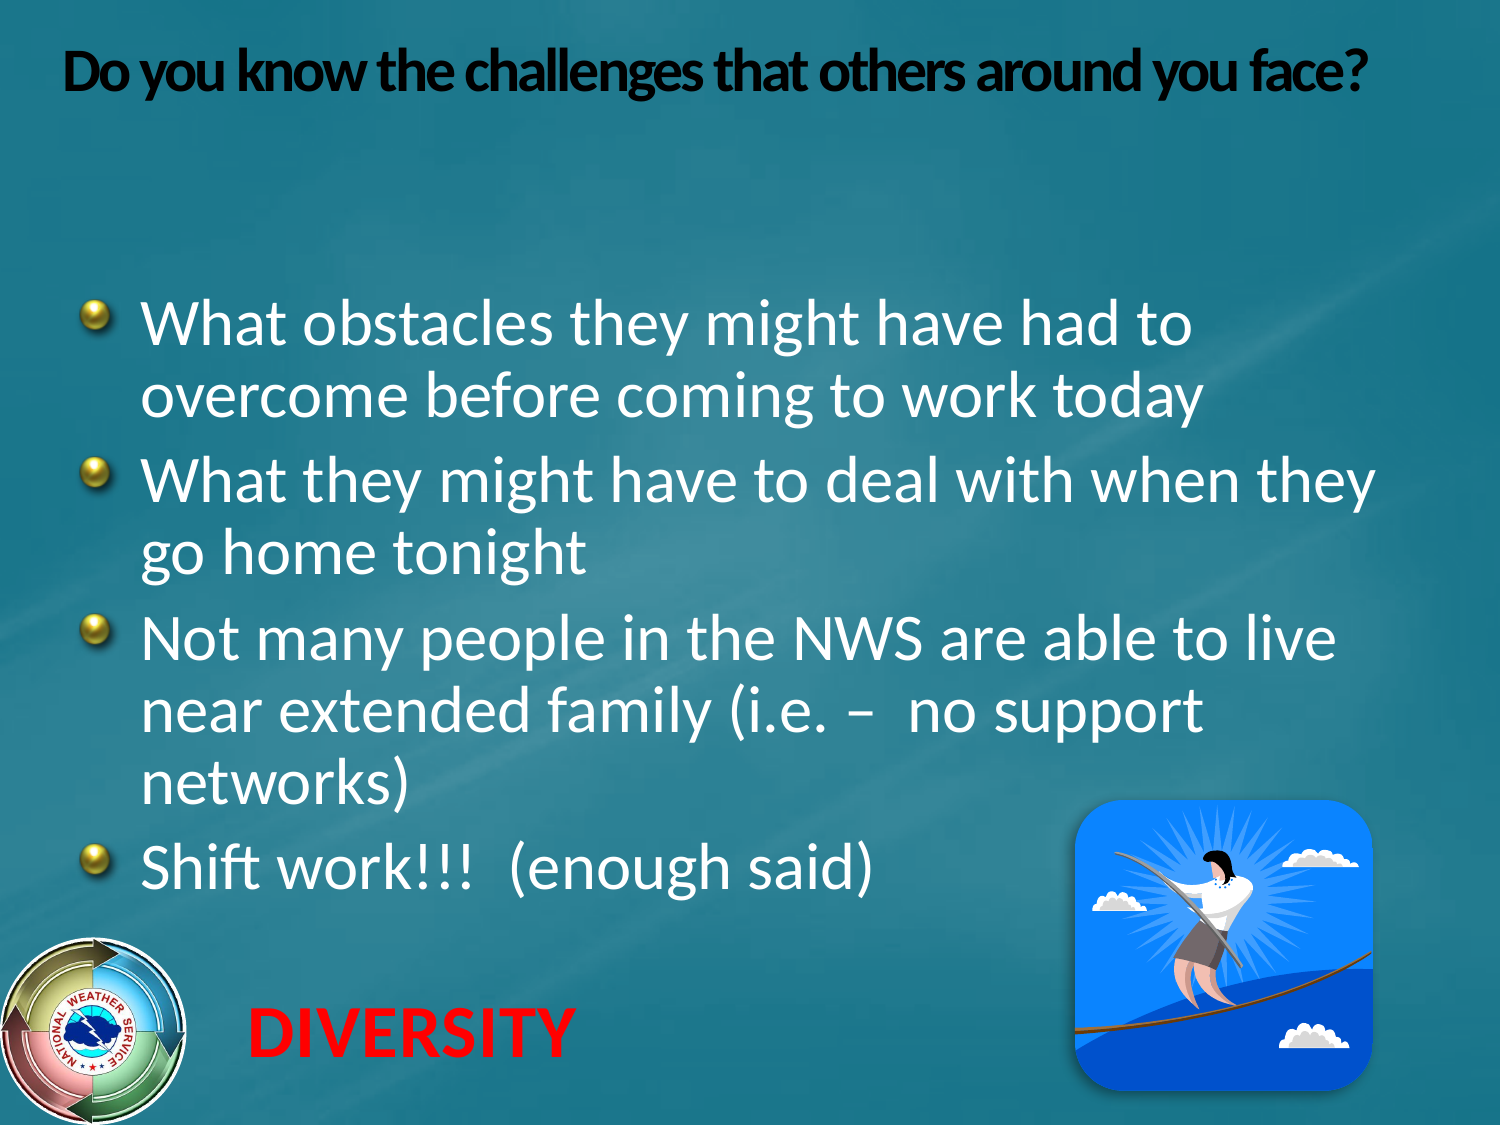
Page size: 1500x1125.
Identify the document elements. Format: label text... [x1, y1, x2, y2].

picture [1074, 799, 1374, 1091]
picture [75, 610, 122, 658]
picture [0, 939, 185, 1125]
picture [75, 453, 122, 501]
list What obstacles they might have had to overcome before coming to work today What they might have to deal with when they go home tonight Not many people in the NWS are able to live near extended family (i.e. – no support networks) Shift work!!! (enough said) [74, 287, 1426, 1051]
picture [75, 296, 122, 343]
title Do you know the challenges that others around you face? [62, 37, 1388, 147]
picture [75, 840, 122, 888]
